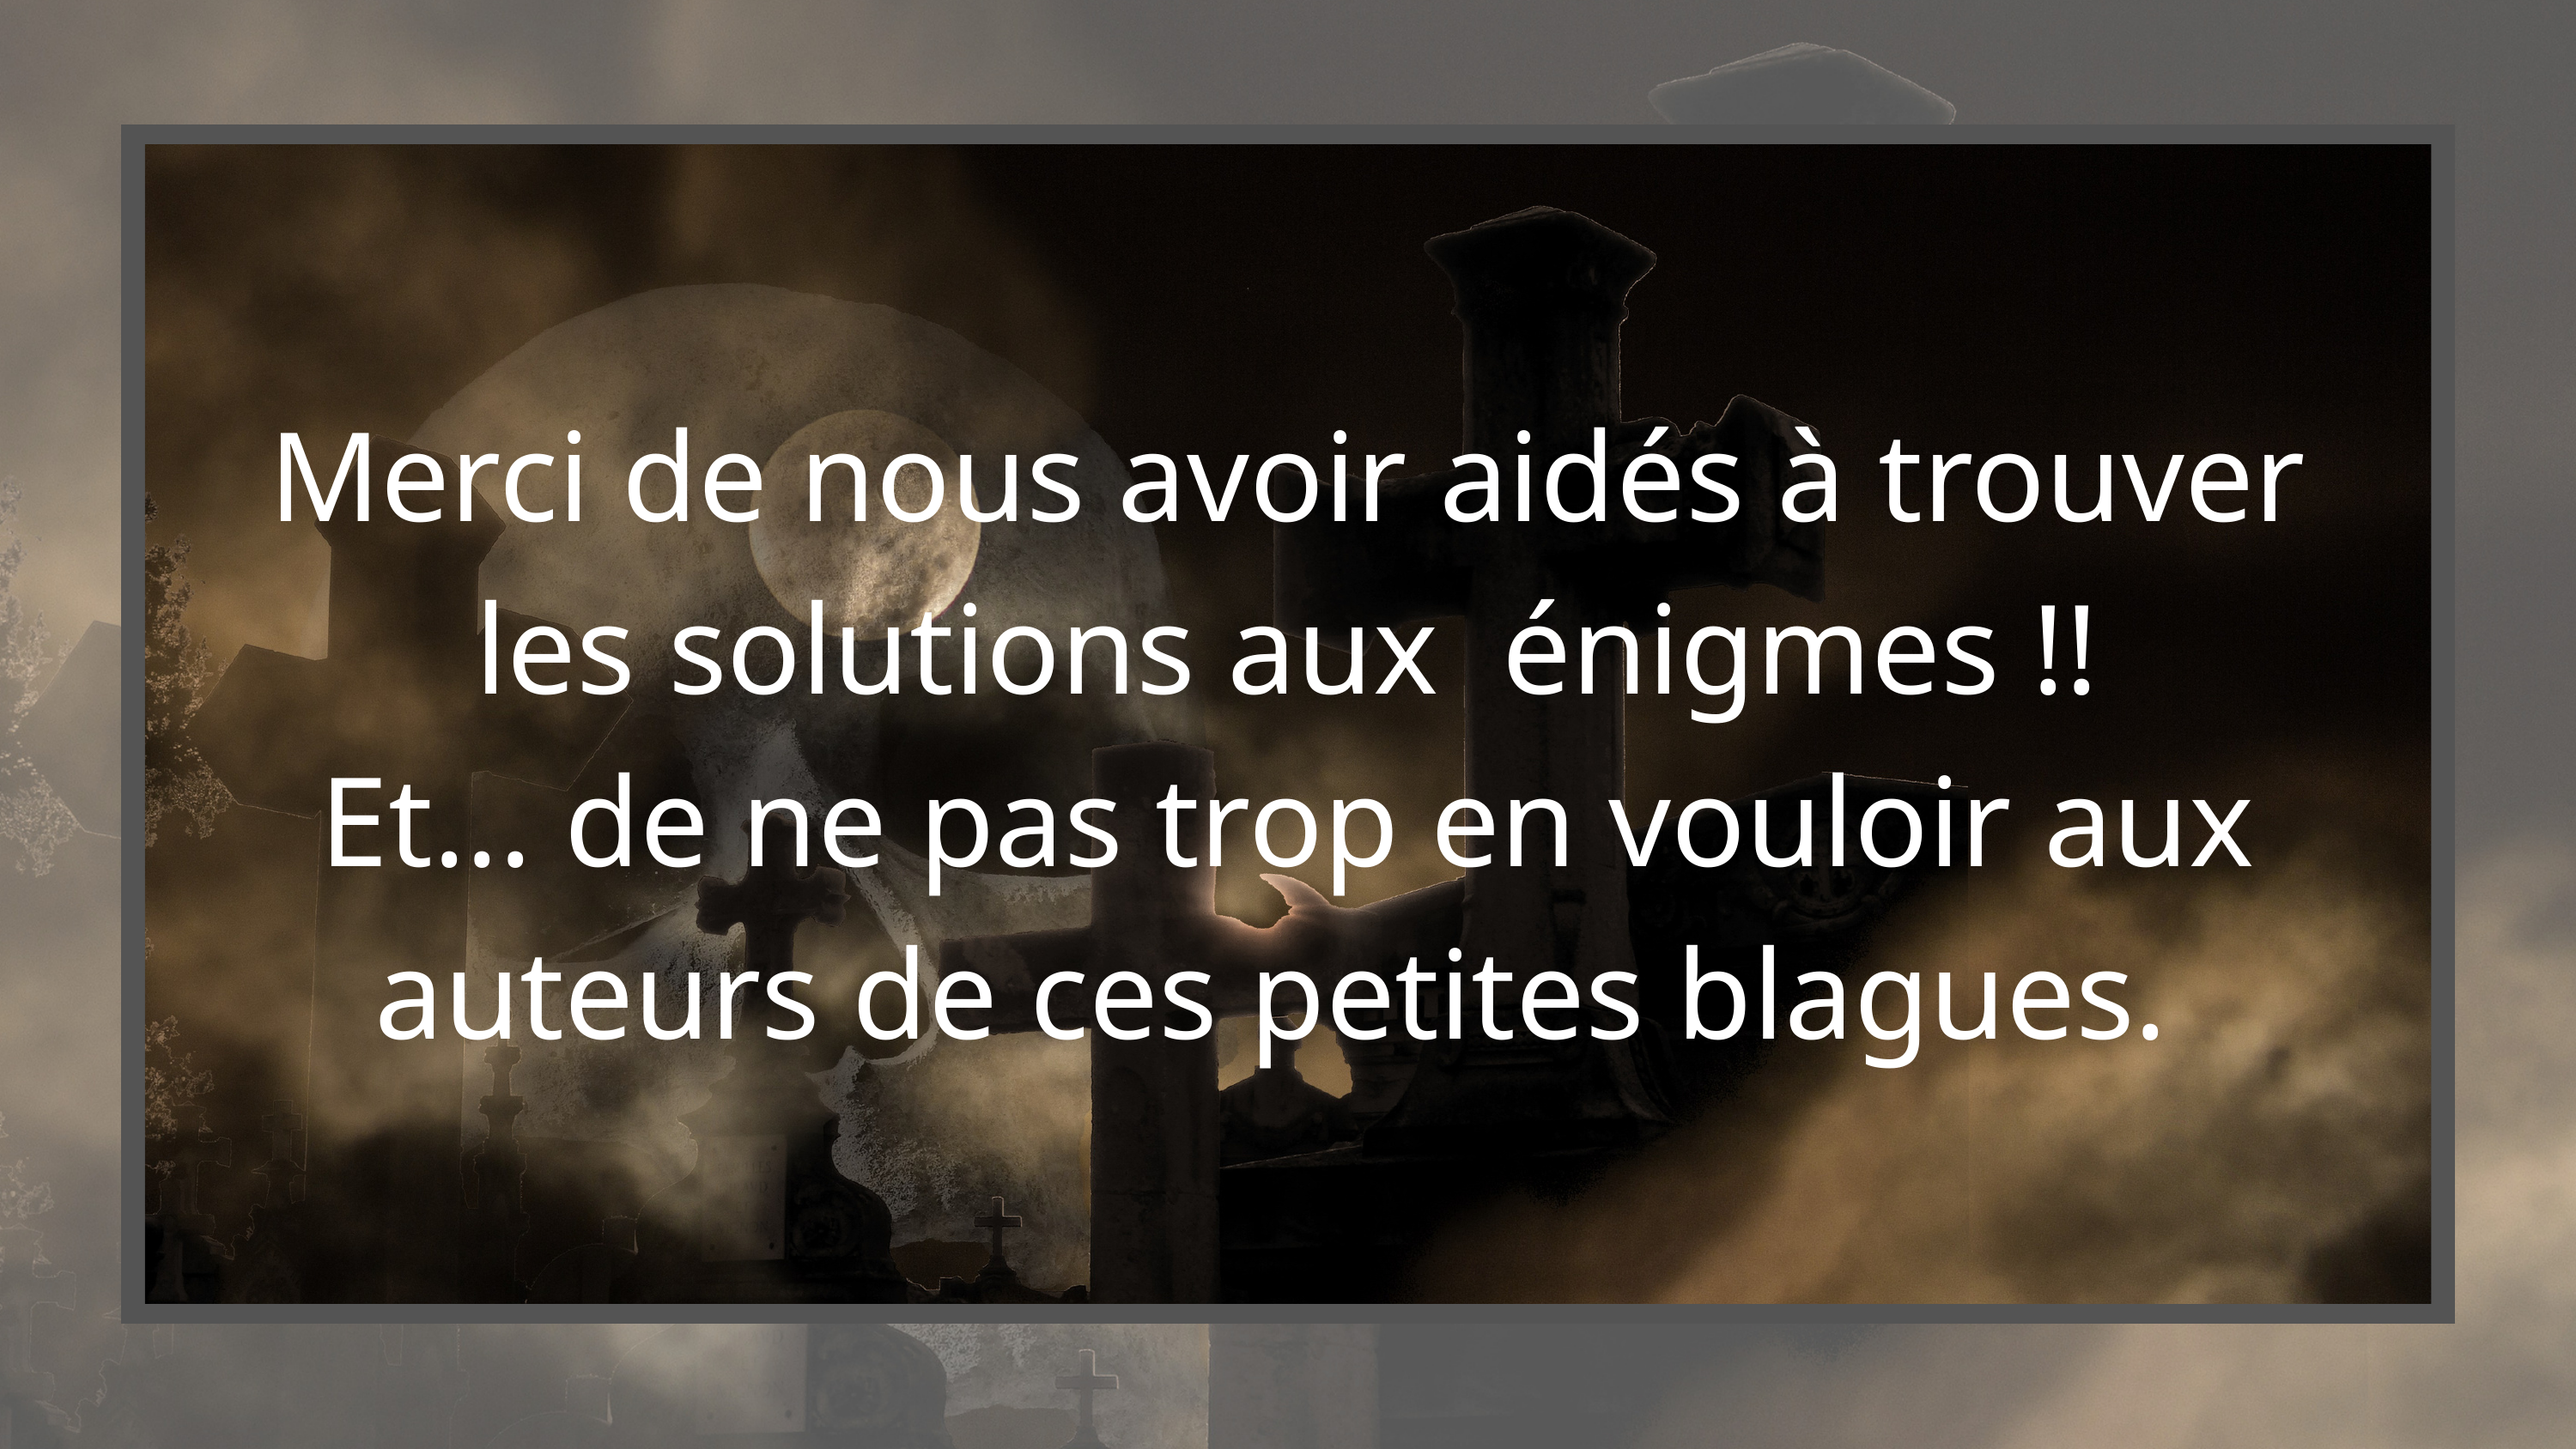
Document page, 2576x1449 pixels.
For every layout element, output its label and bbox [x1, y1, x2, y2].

text_box [120, 124, 2456, 1325]
text_box [0, 0, 2576, 1449]
